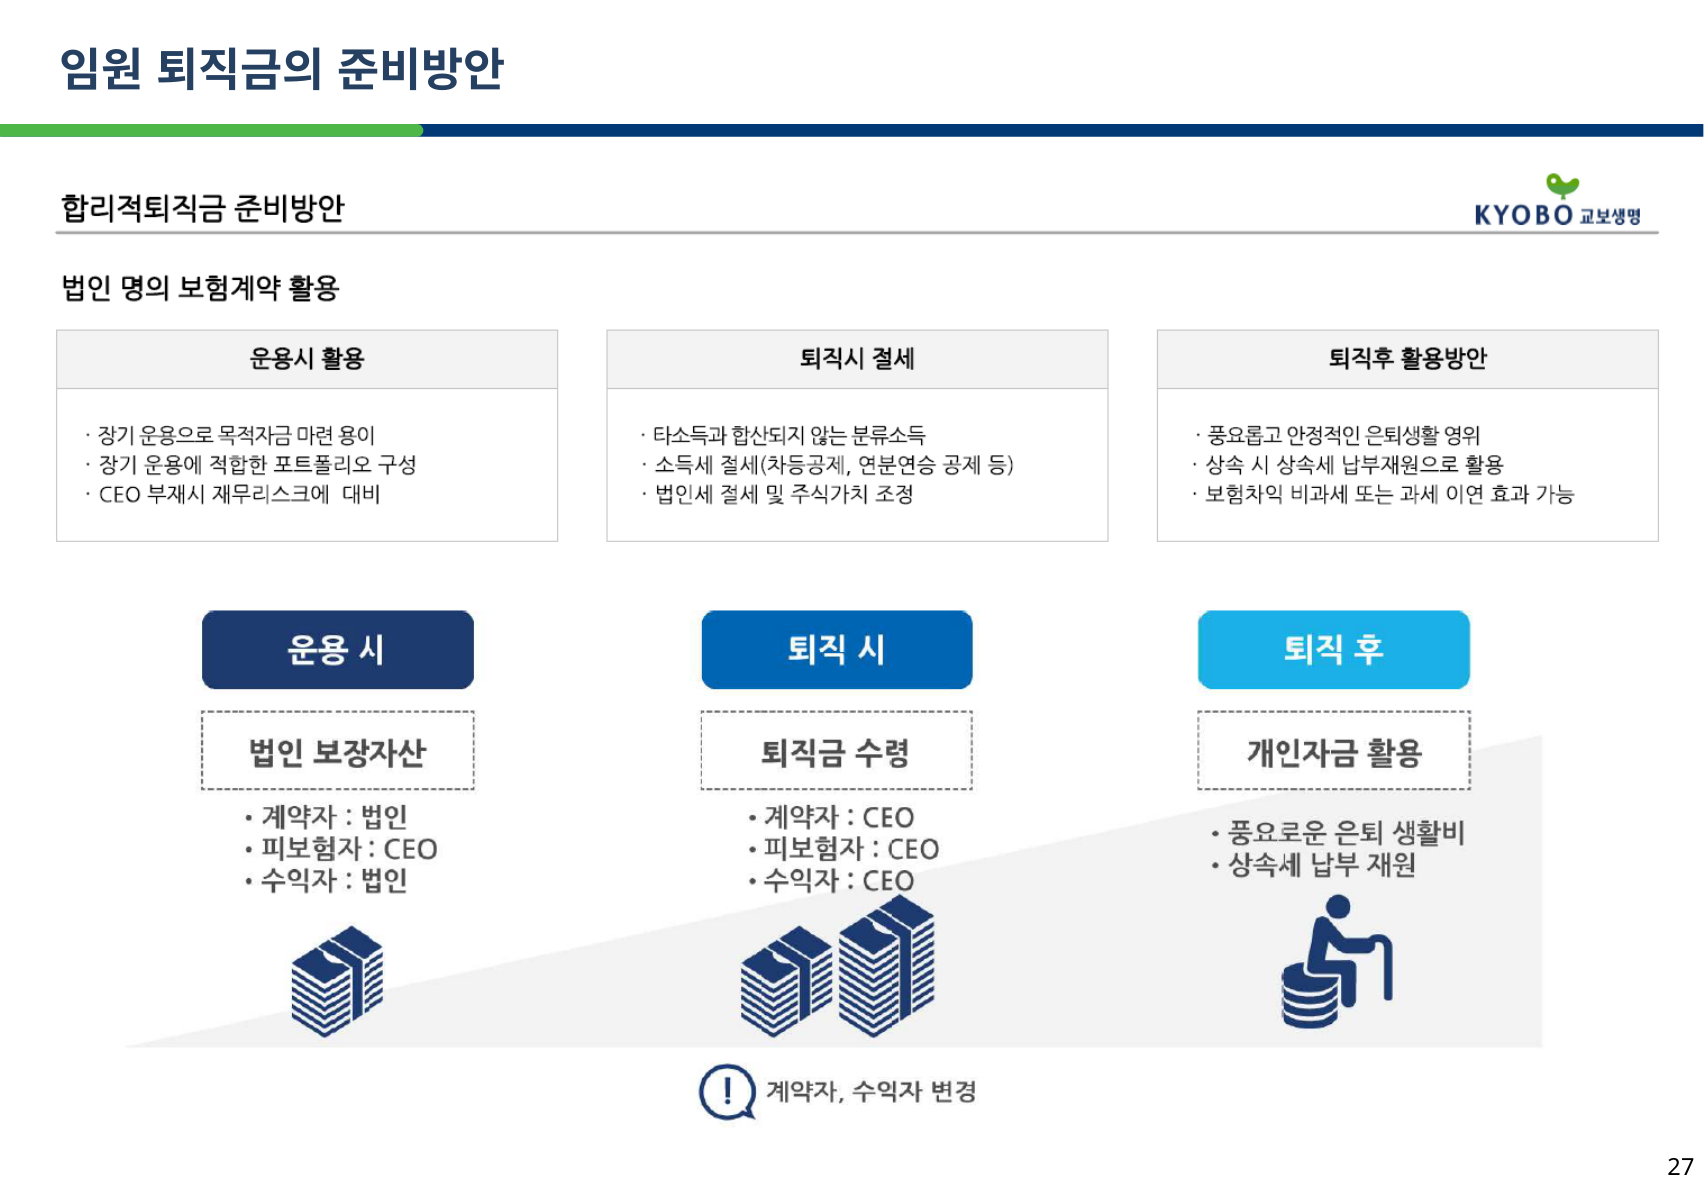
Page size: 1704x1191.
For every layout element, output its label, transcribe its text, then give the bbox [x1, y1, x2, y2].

picture [0, 0, 1704, 1191]
text_box 임원 퇴직금의 준비방안 [45, 33, 1427, 103]
